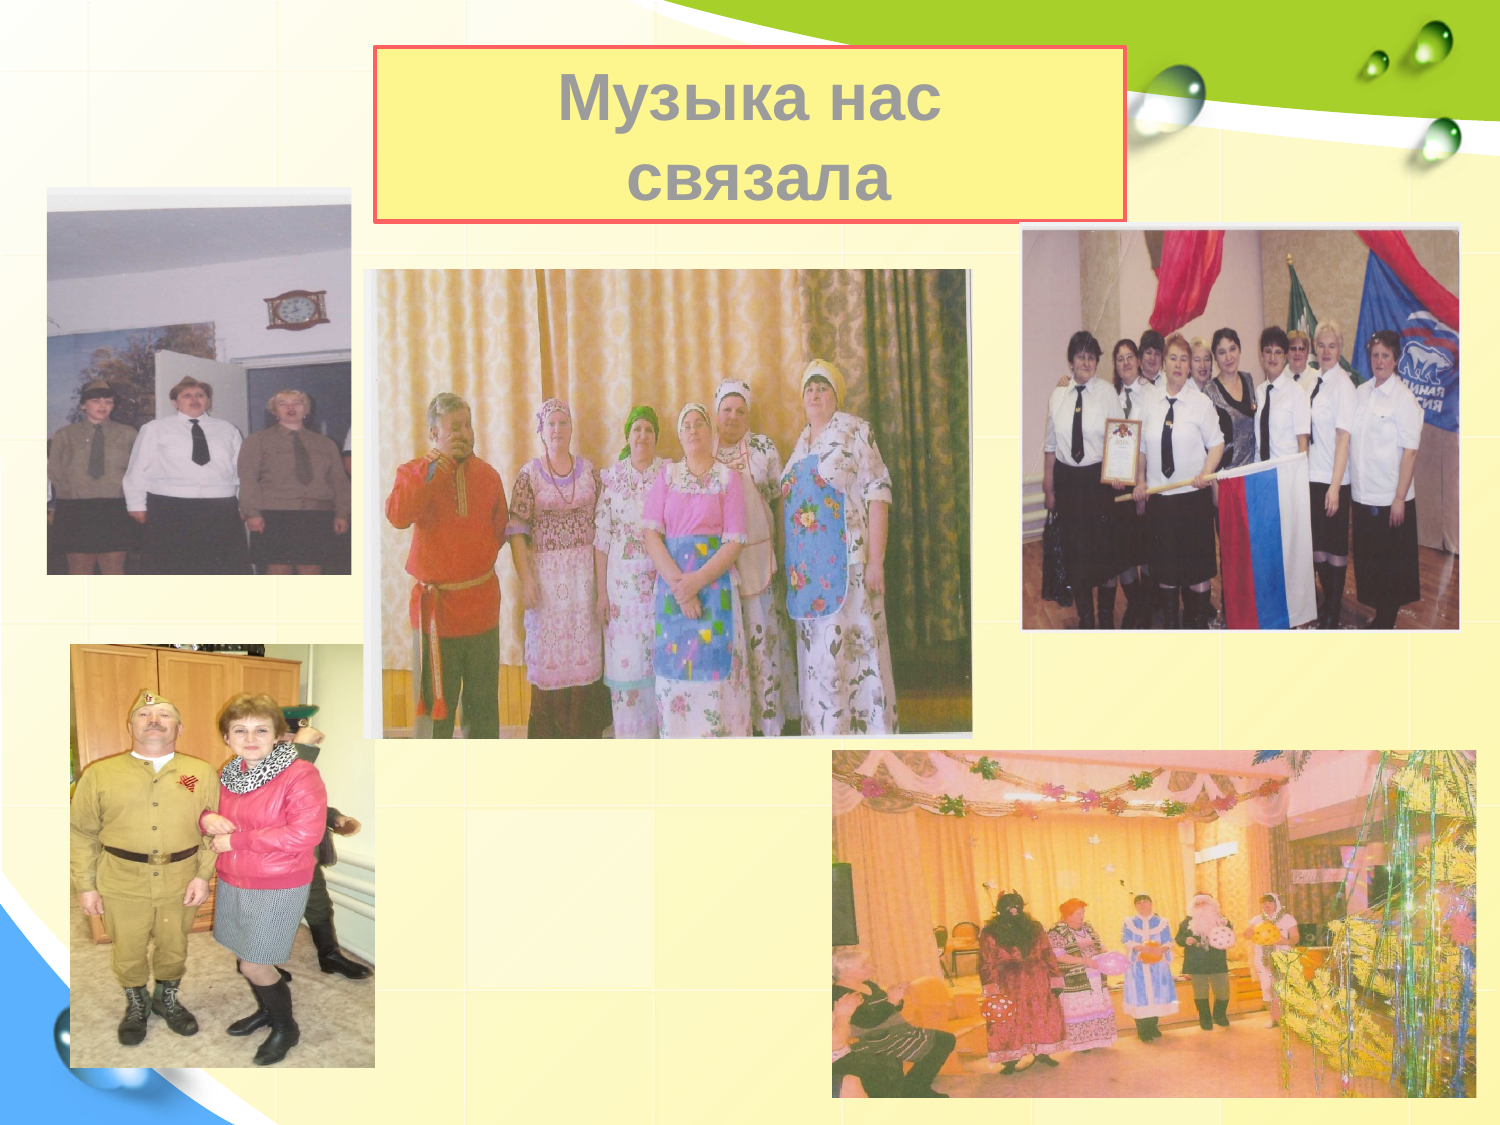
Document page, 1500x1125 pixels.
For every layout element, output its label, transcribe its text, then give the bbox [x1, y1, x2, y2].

picture [1019, 0, 1500, 633]
picture [0, 269, 973, 1125]
picture [46, 187, 352, 575]
text_box Музыка нас связала [373, 45, 1127, 224]
picture [831, 749, 1477, 1098]
